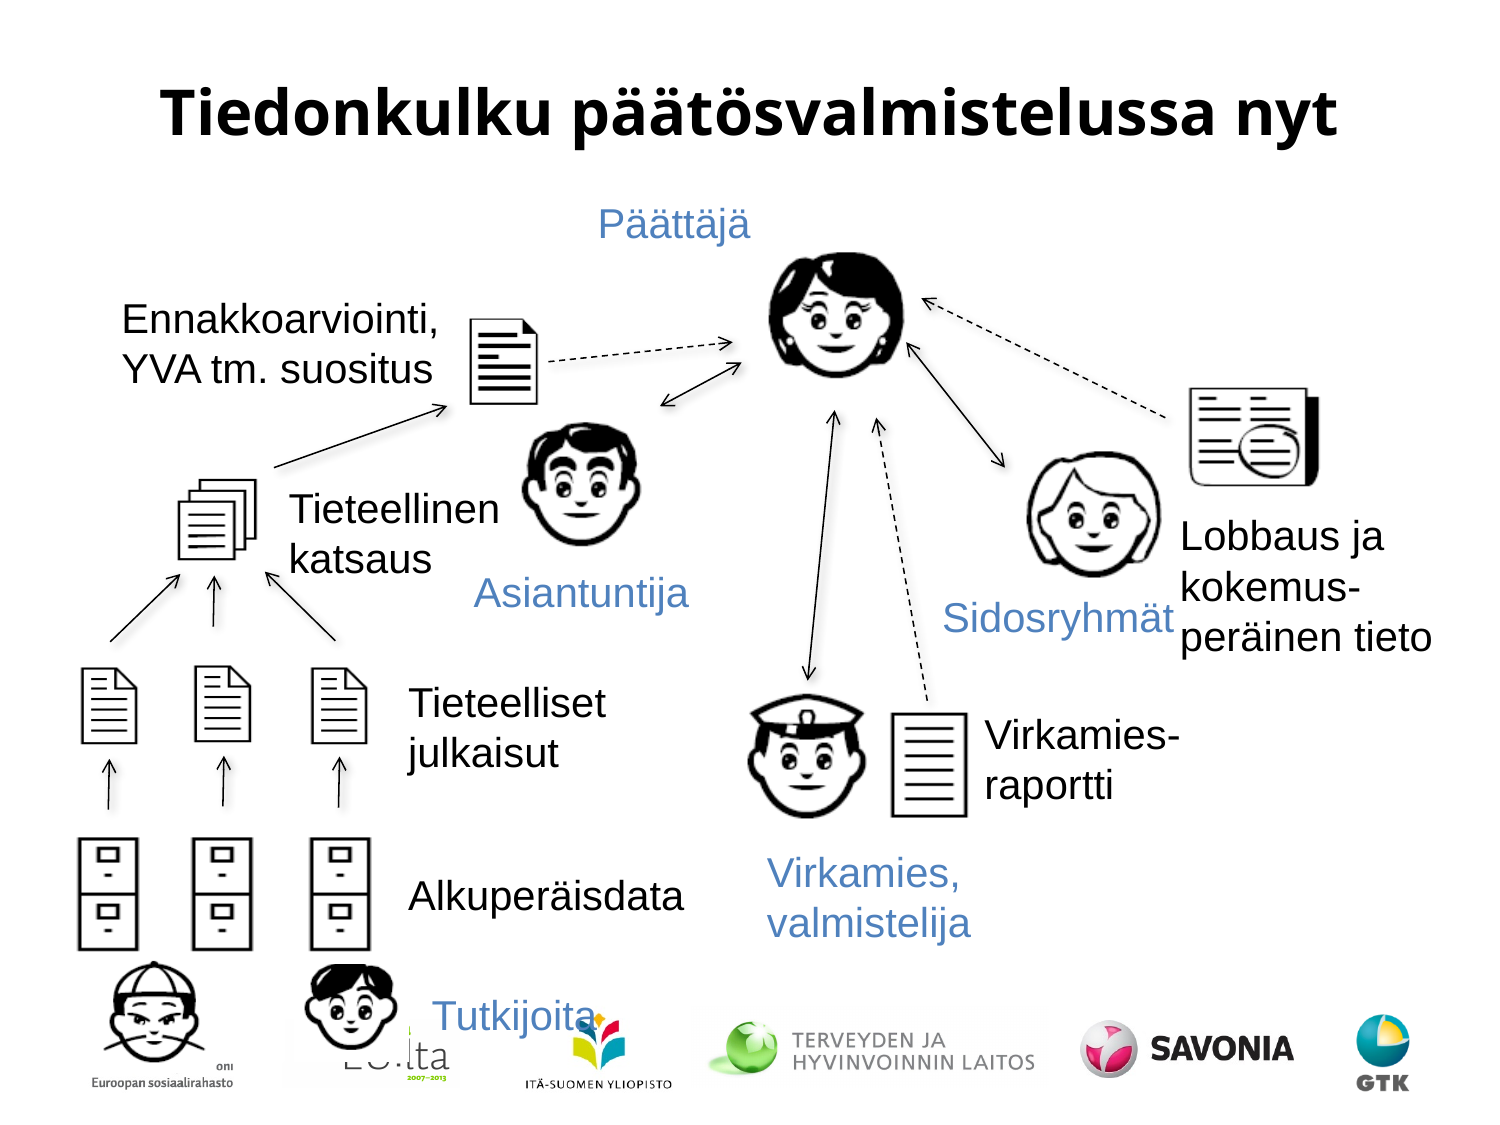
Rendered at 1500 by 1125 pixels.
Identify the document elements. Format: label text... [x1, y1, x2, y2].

picture [88, 1074, 234, 1105]
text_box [43, 189, 1453, 1074]
picture [282, 1074, 460, 1088]
picture [505, 1074, 1049, 1112]
picture [1353, 1074, 1412, 1094]
title Tiedonkulku päätösvalmistelussa nyt [75, 45, 1425, 176]
picture [1080, 1074, 1294, 1078]
